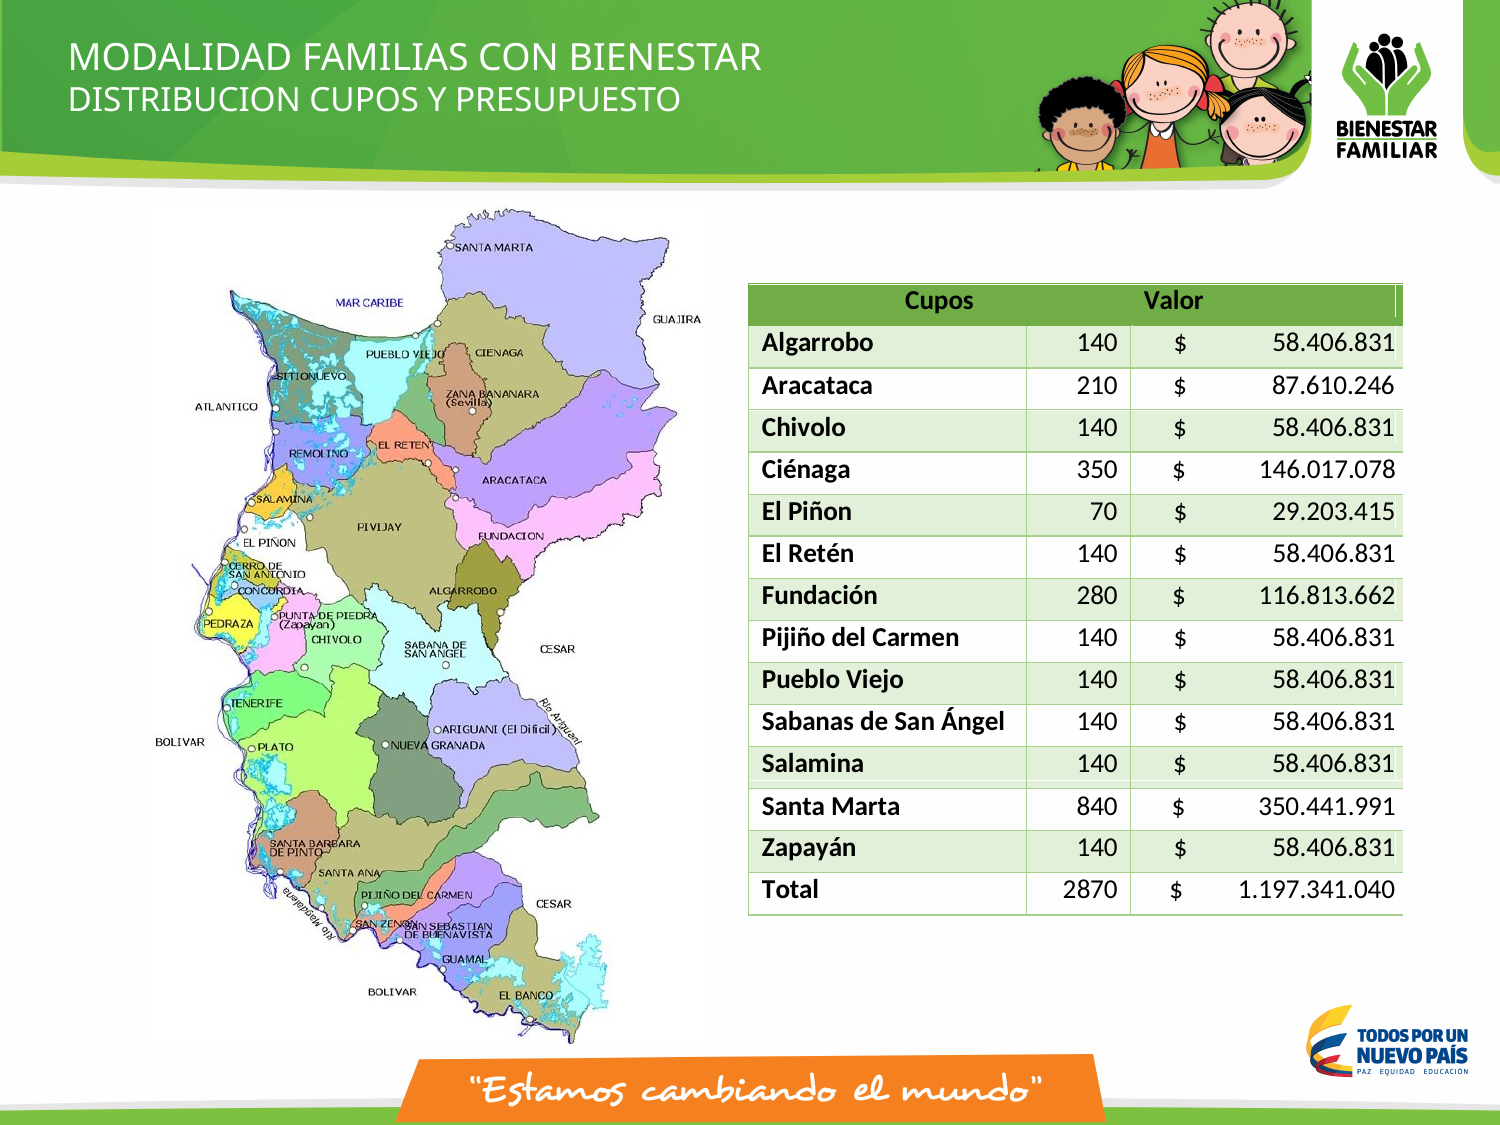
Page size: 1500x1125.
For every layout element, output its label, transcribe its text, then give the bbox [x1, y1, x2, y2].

picture [0, 0, 1500, 1125]
text_box MODALIDAD FAMILIAS CON BIENESTAR DISTRIBUCION CUPOS Y PRESUPUESTO [52, 25, 1175, 126]
